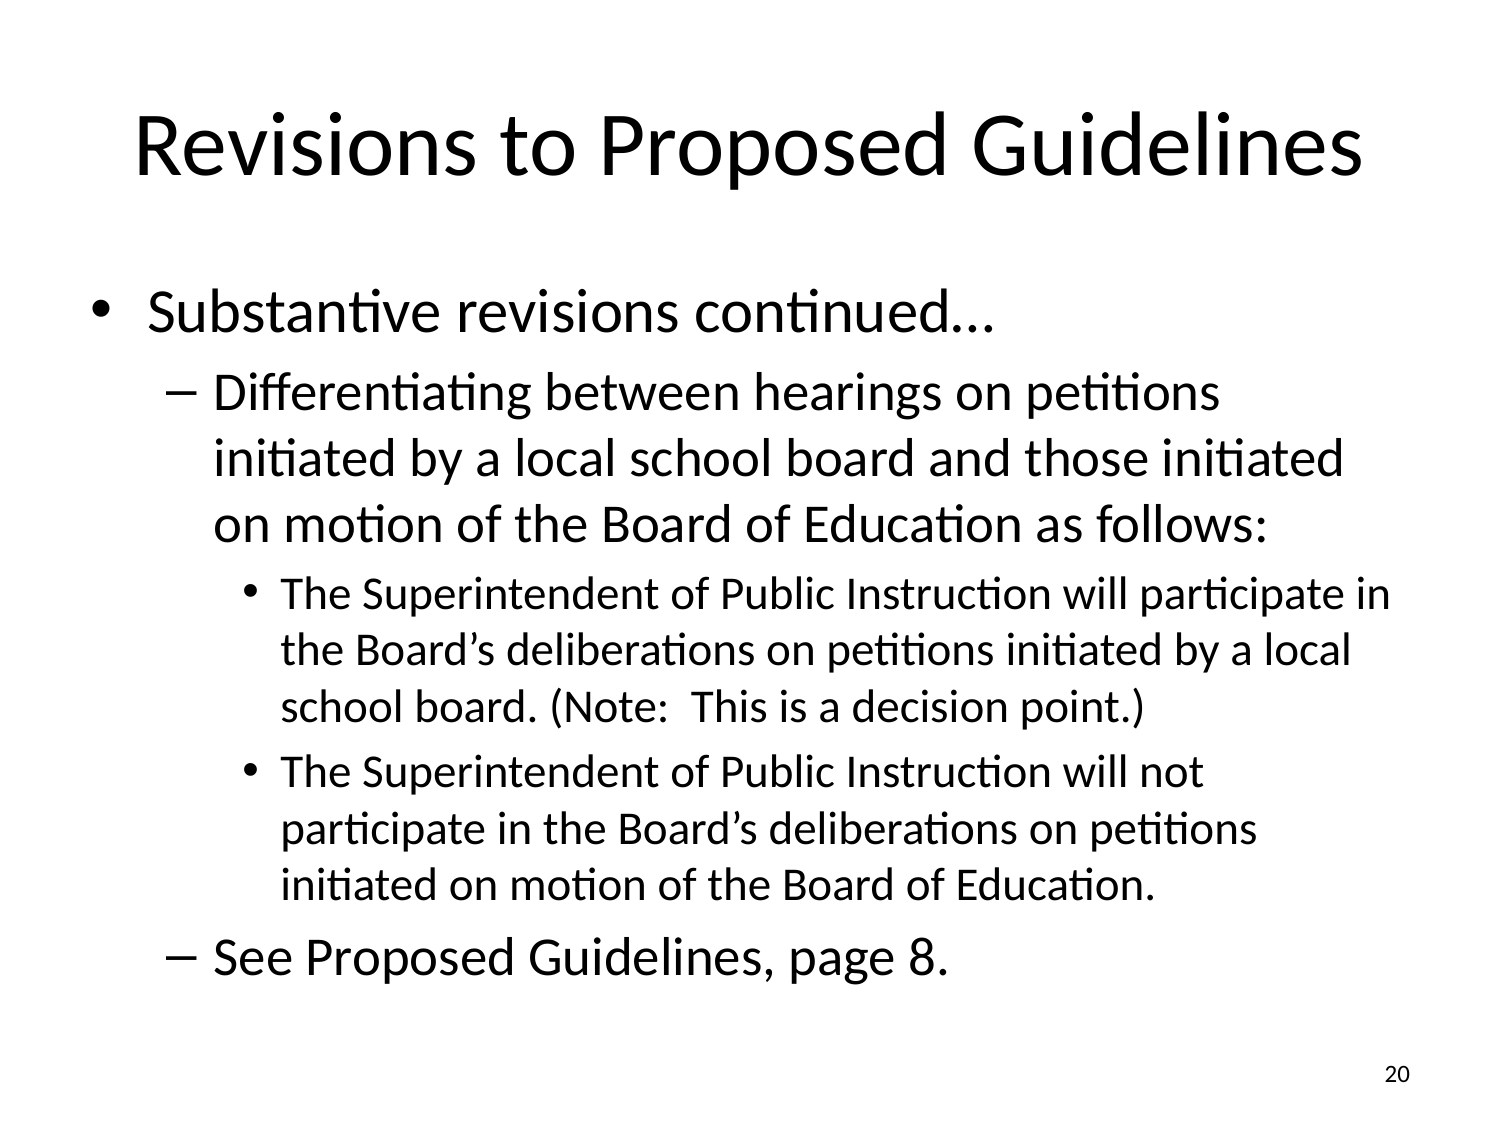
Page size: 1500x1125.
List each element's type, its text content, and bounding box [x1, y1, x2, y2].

list Substantive revisions continued… Differentiating between hearings on petitions initiated by a local school board and those initiated on motion of the Board of Education as follows: The Superintendent of Public Instruction will participate in the Board’s deliberations on petitions initiated by a local school board. (Note: This is a decision point.) The Superintendent of Public Instruction will not participate in the Board’s deliberations on petitions initiated on motion of the Board of Education. See Proposed Guidelines, page 8. [75, 262, 1425, 1005]
title Revisions to Proposed Guidelines [75, 45, 1425, 233]
slide_number 20 [1074, 1042, 1425, 1103]
